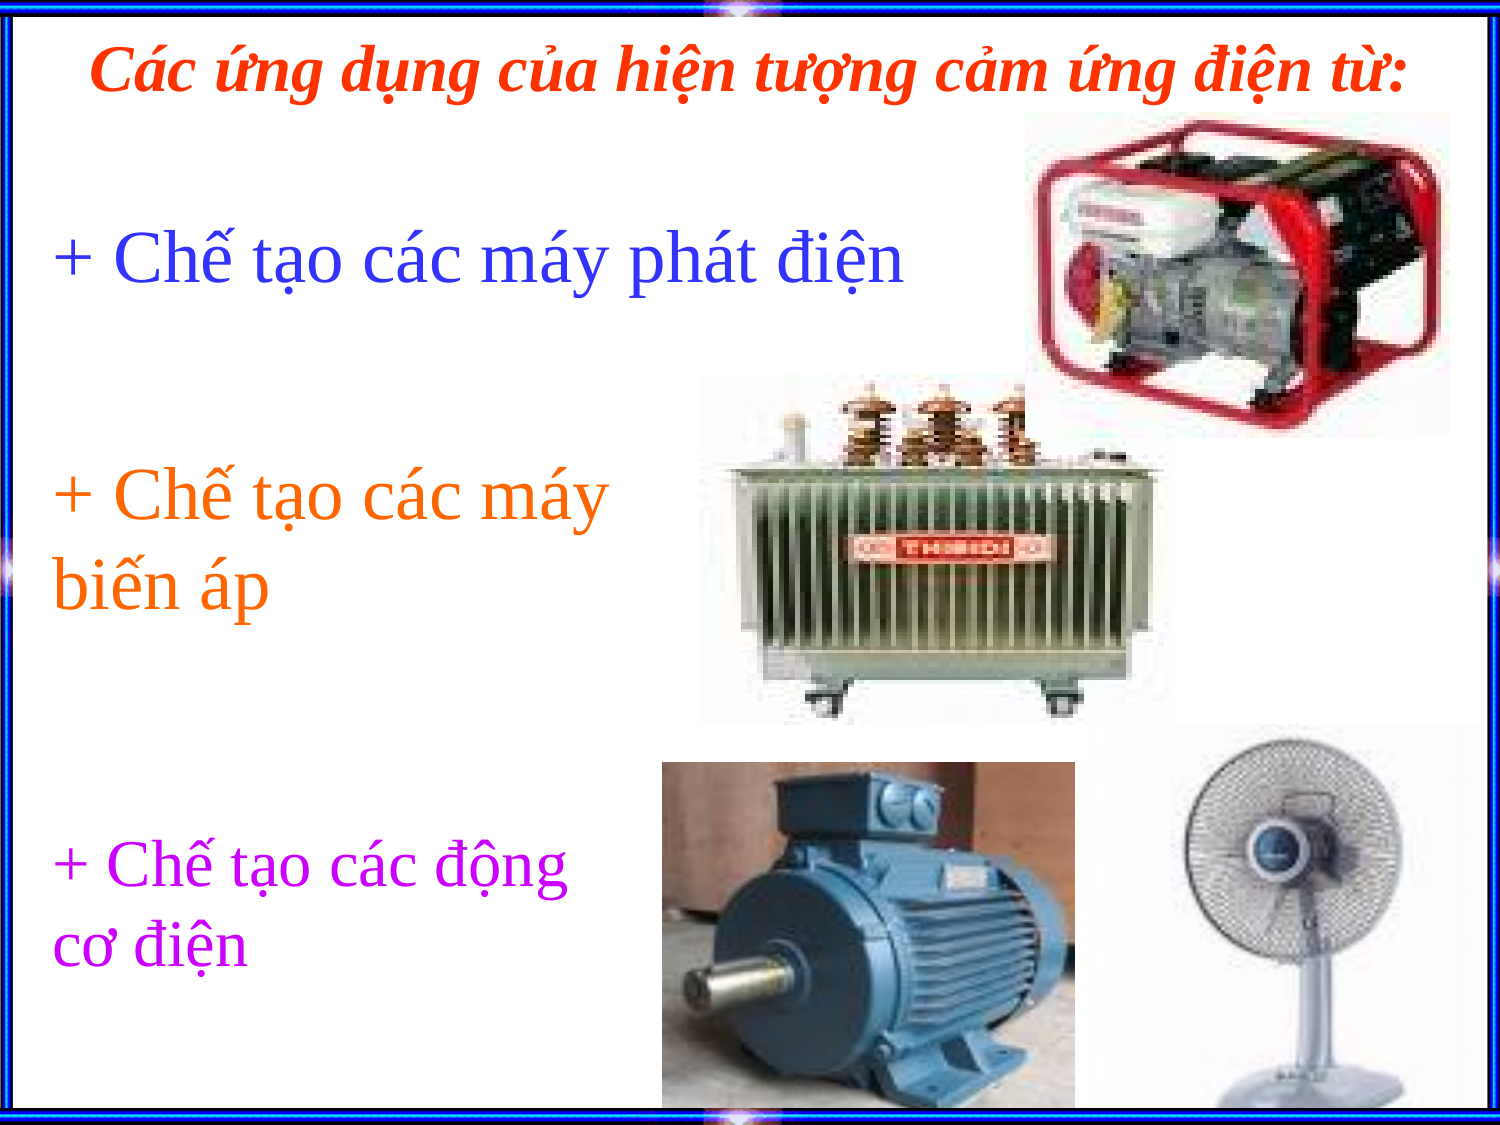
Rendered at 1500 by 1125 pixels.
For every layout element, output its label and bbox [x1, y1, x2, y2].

text_box [0, 0, 1500, 1125]
